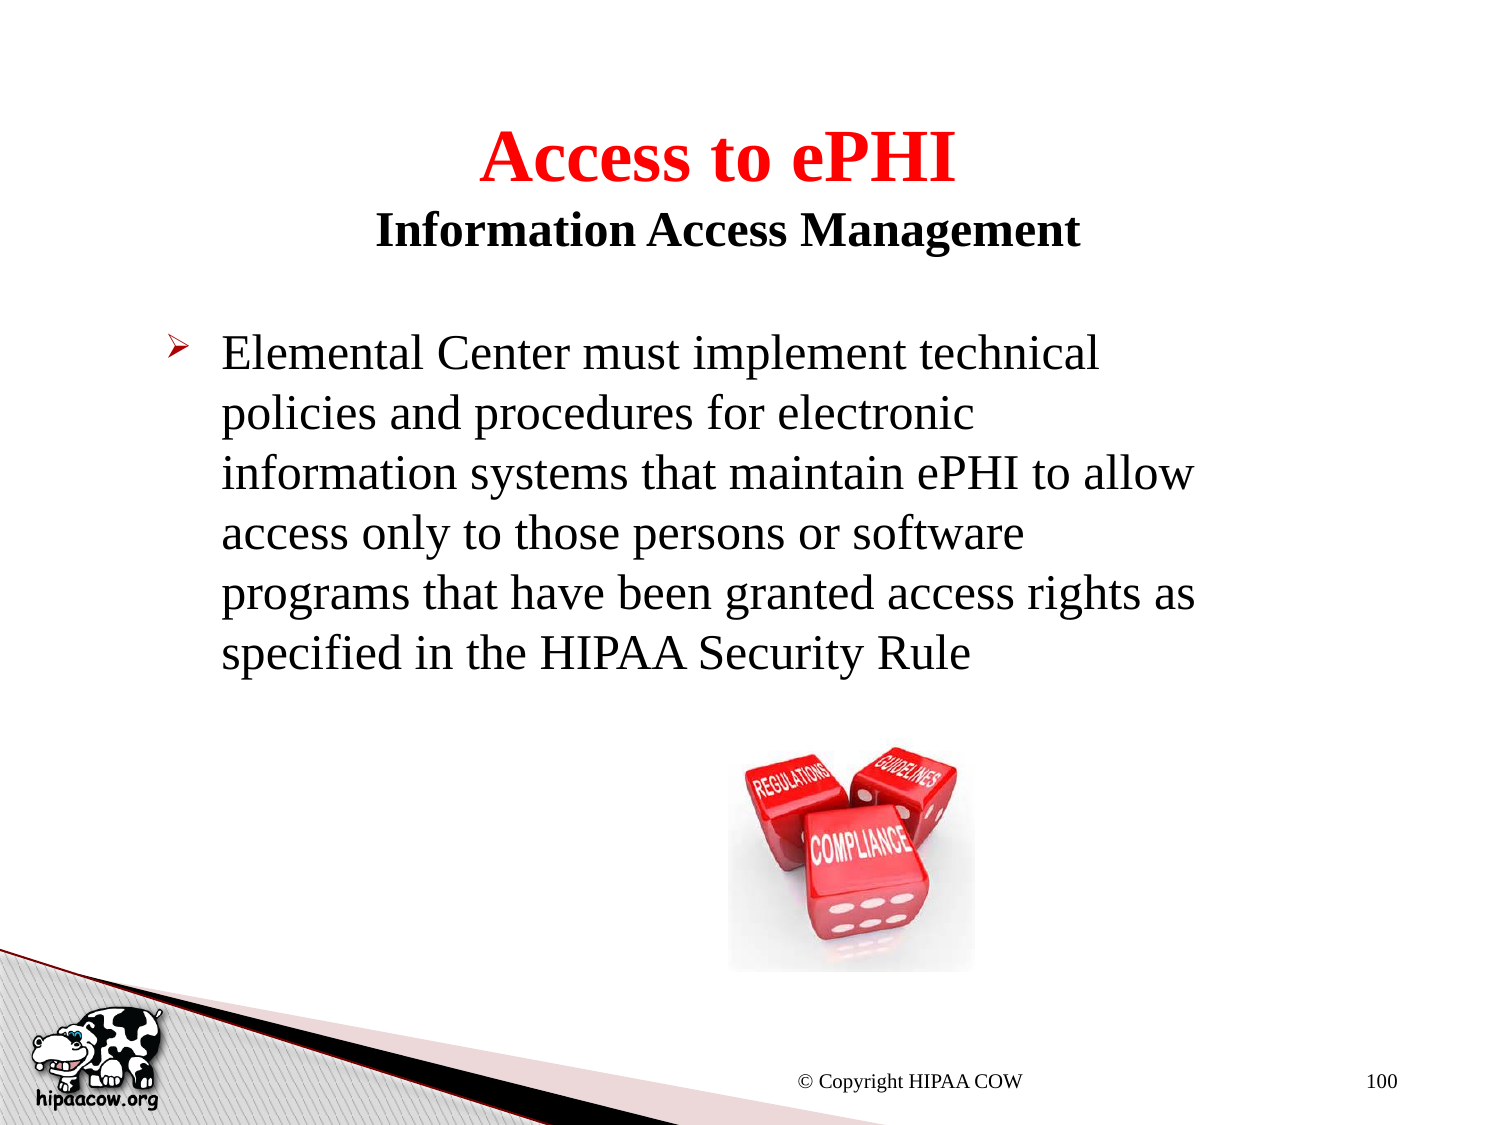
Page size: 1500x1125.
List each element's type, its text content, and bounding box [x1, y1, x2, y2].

picture [727, 724, 976, 973]
footer © Copyright HIPAA COW [562, 1025, 1038, 1100]
picture [24, 999, 175, 1111]
slide_number 100 [1100, 1025, 1413, 1100]
list Elemental Center must implement technical policies and procedures for electronic information systems that maintain ePHI to allow access only to those persons or software programs that have been granted access rights as specified in the HIPAA Security Rule [149, 312, 1238, 738]
title Access to ePHI Information Access Management [212, 75, 1244, 288]
